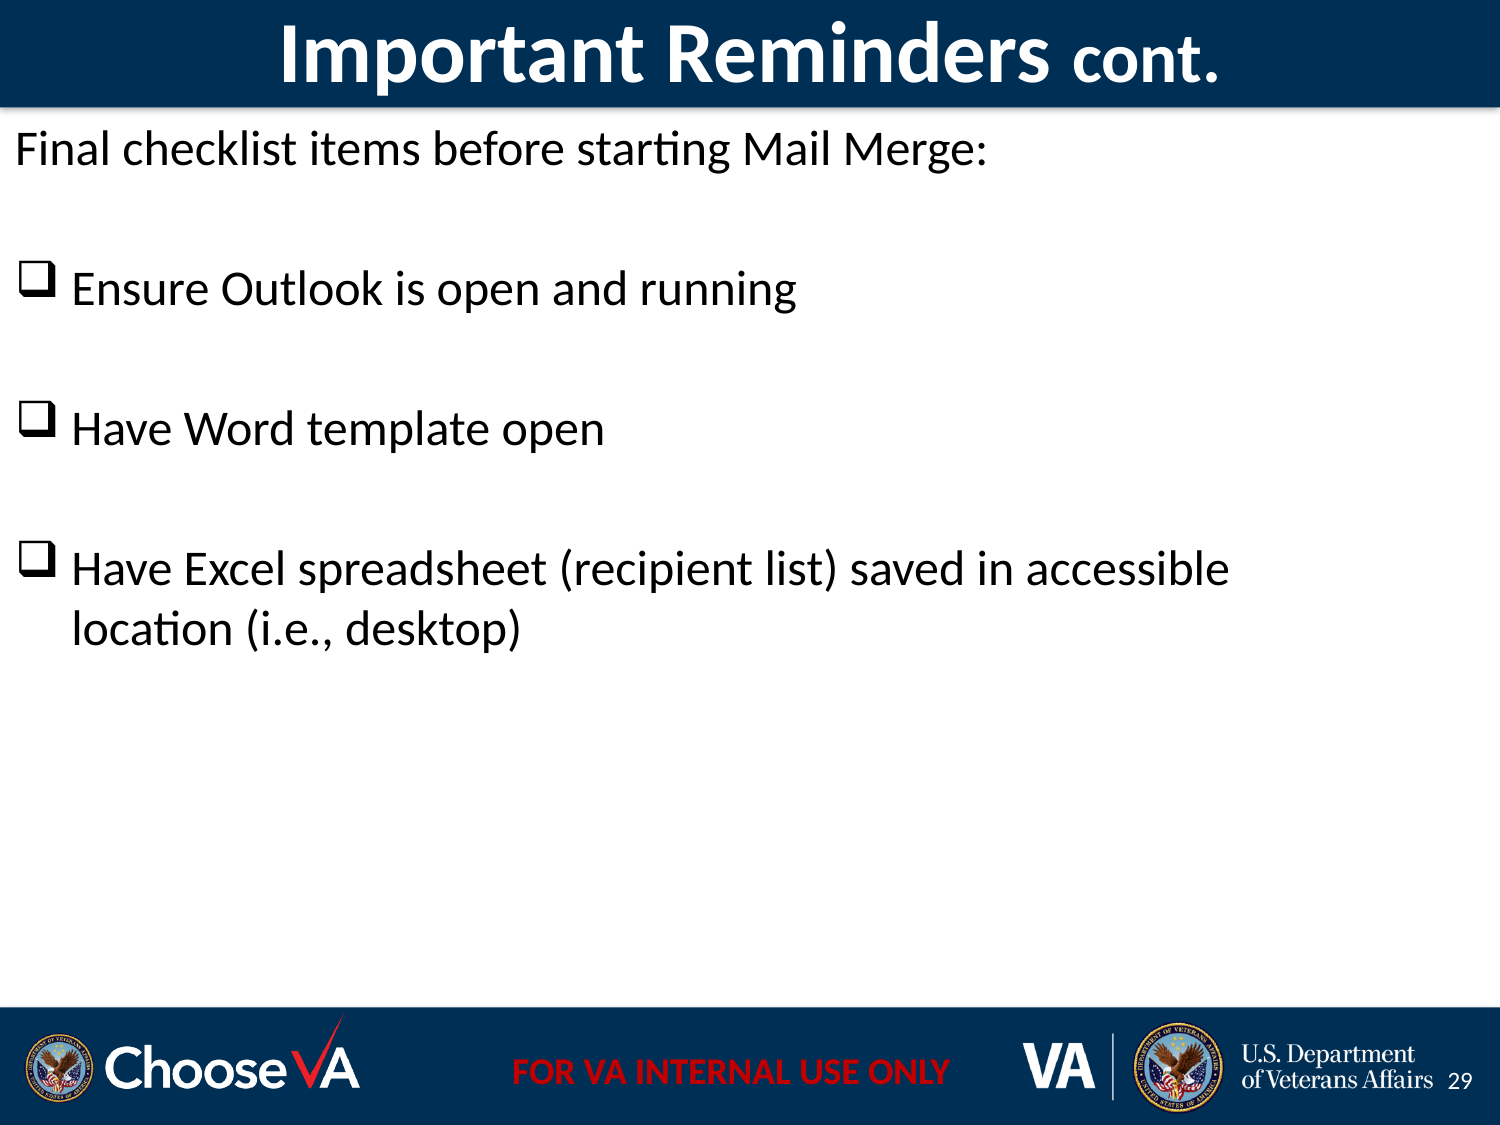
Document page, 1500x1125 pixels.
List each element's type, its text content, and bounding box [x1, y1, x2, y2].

title Important Reminders cont. [0, 0, 1500, 108]
picture [1017, 1014, 1438, 1120]
slide_number 29 [1425, 1049, 1489, 1110]
list Final checklist items before starting Mail Merge: Ensure Outlook is open and running Have Word template open Have Excel spreadsheet (recipient list) saved in accessible location (i.e., desktop) [0, 108, 1350, 896]
picture [24, 1012, 360, 1103]
